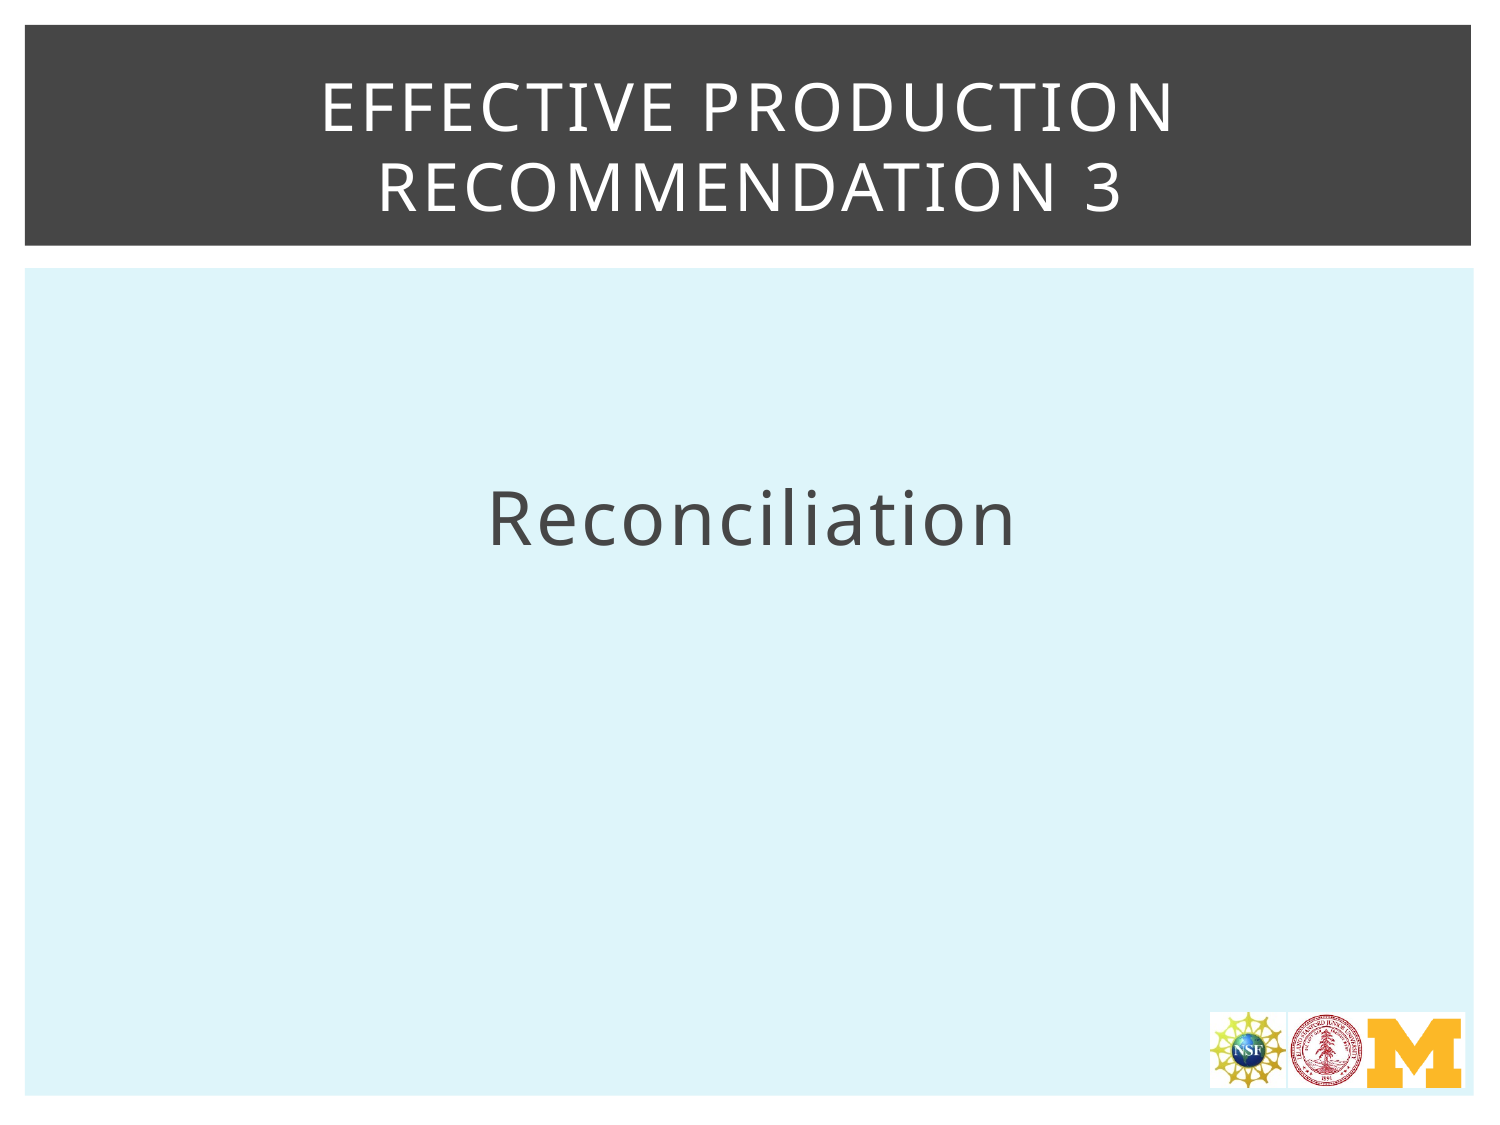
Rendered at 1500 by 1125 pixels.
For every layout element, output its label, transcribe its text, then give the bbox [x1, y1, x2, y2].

picture [1288, 1012, 1466, 1088]
title Effective production Recommendation 3 [62, 58, 1438, 232]
text_box Reconciliation [62, 462, 1442, 813]
picture [1210, 1012, 1286, 1088]
